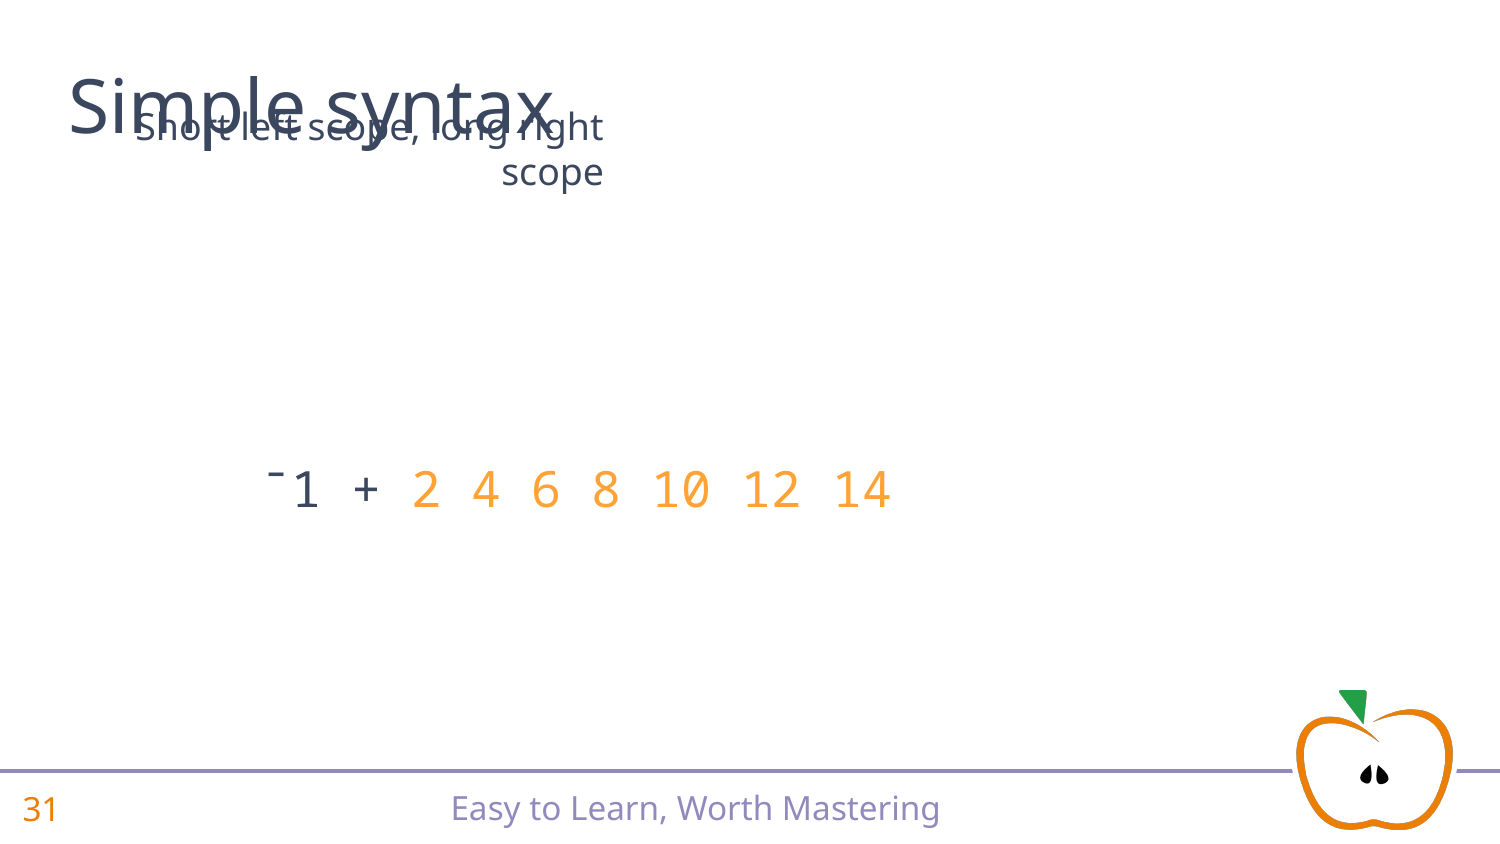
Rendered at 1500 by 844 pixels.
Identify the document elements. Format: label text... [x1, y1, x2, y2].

text_box ¯1 + 2 4 6 8 10 12 14 [66, 210, 1396, 740]
text_box Short left scope, long right scope [34, 146, 620, 201]
title Simple syntax [53, 43, 683, 157]
picture [1296, 690, 1453, 830]
